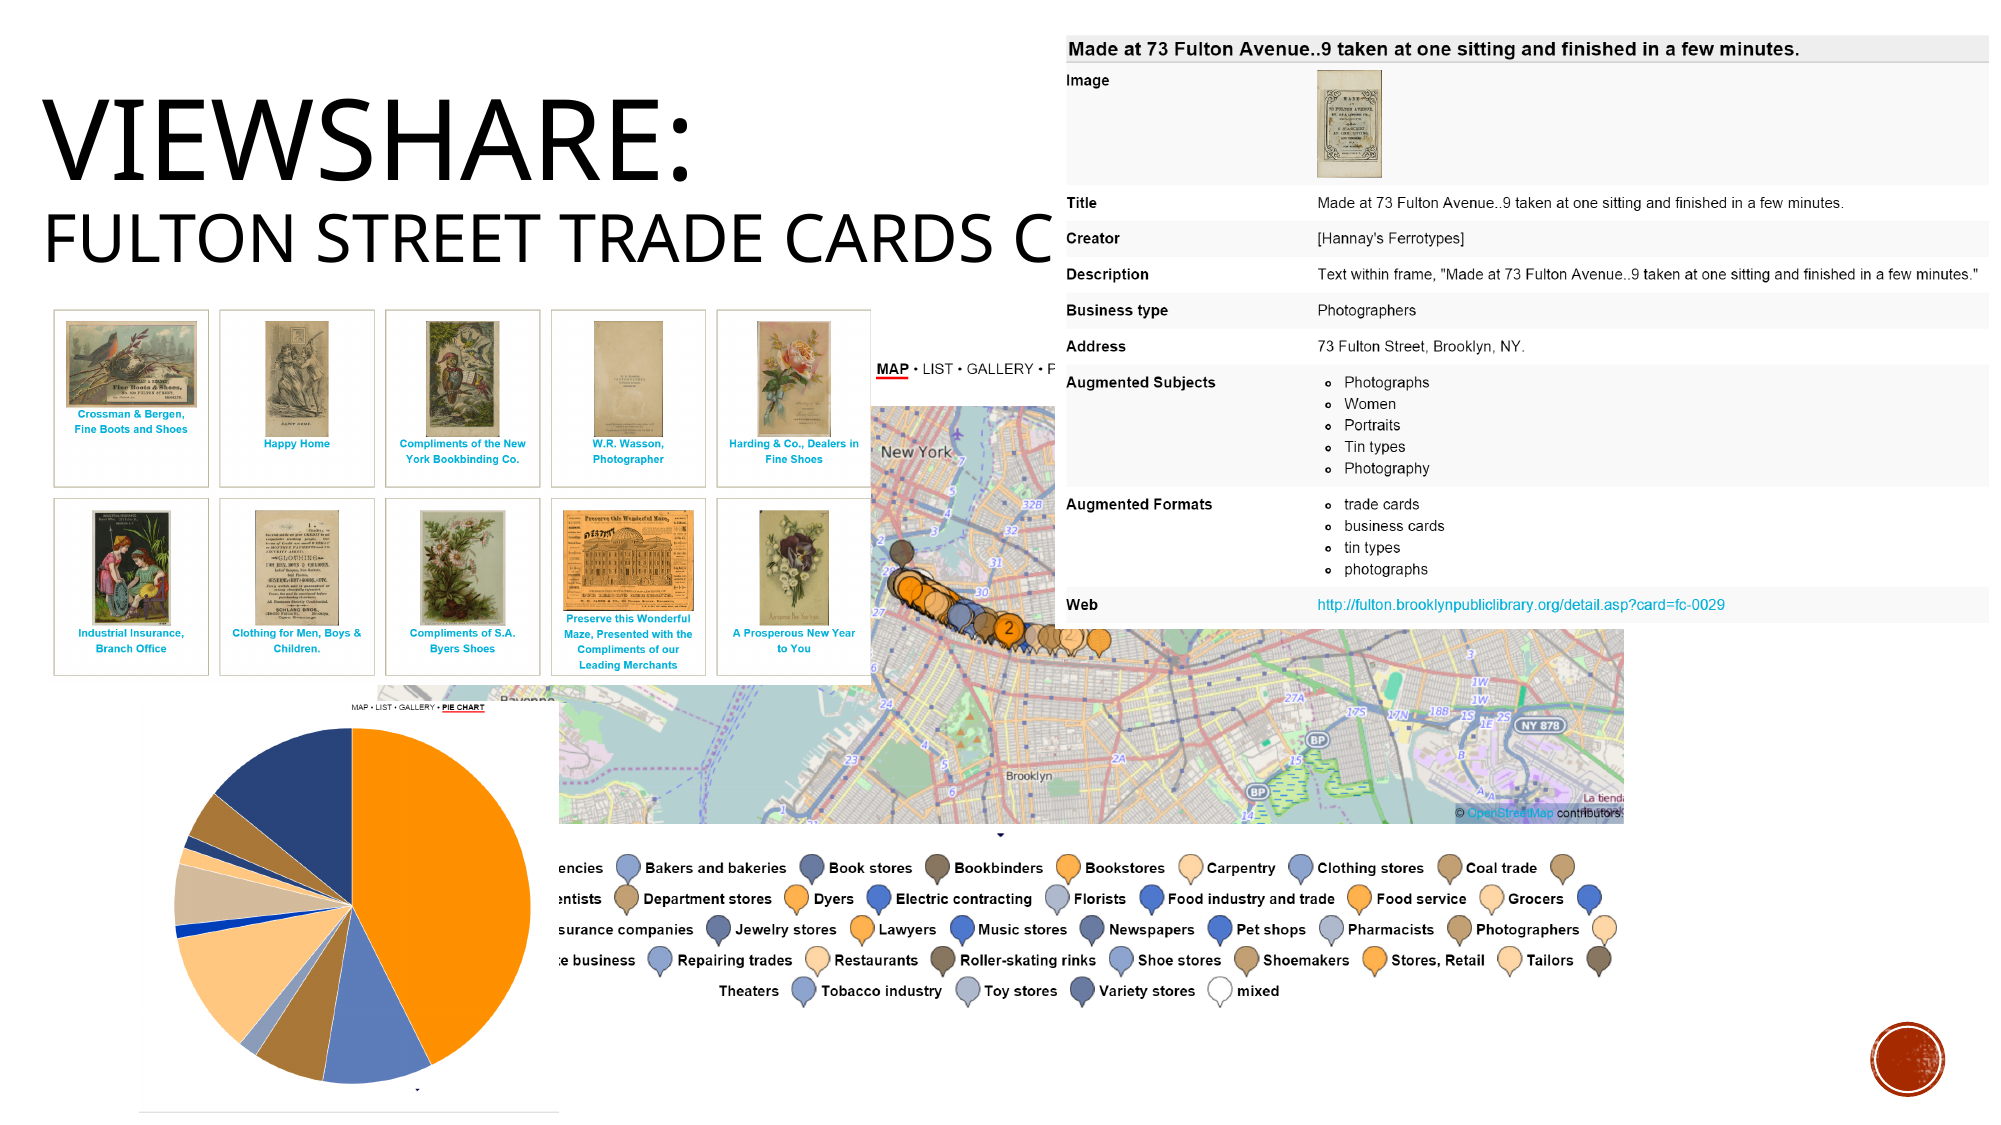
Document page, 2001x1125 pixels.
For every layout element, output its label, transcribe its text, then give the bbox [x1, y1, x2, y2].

picture [48, 301, 871, 685]
picture [139, 701, 559, 1113]
picture [1055, 26, 1989, 629]
title Viewshare: Fulton Street Trade Cards collection [27, 48, 1054, 313]
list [371, 351, 1631, 1009]
